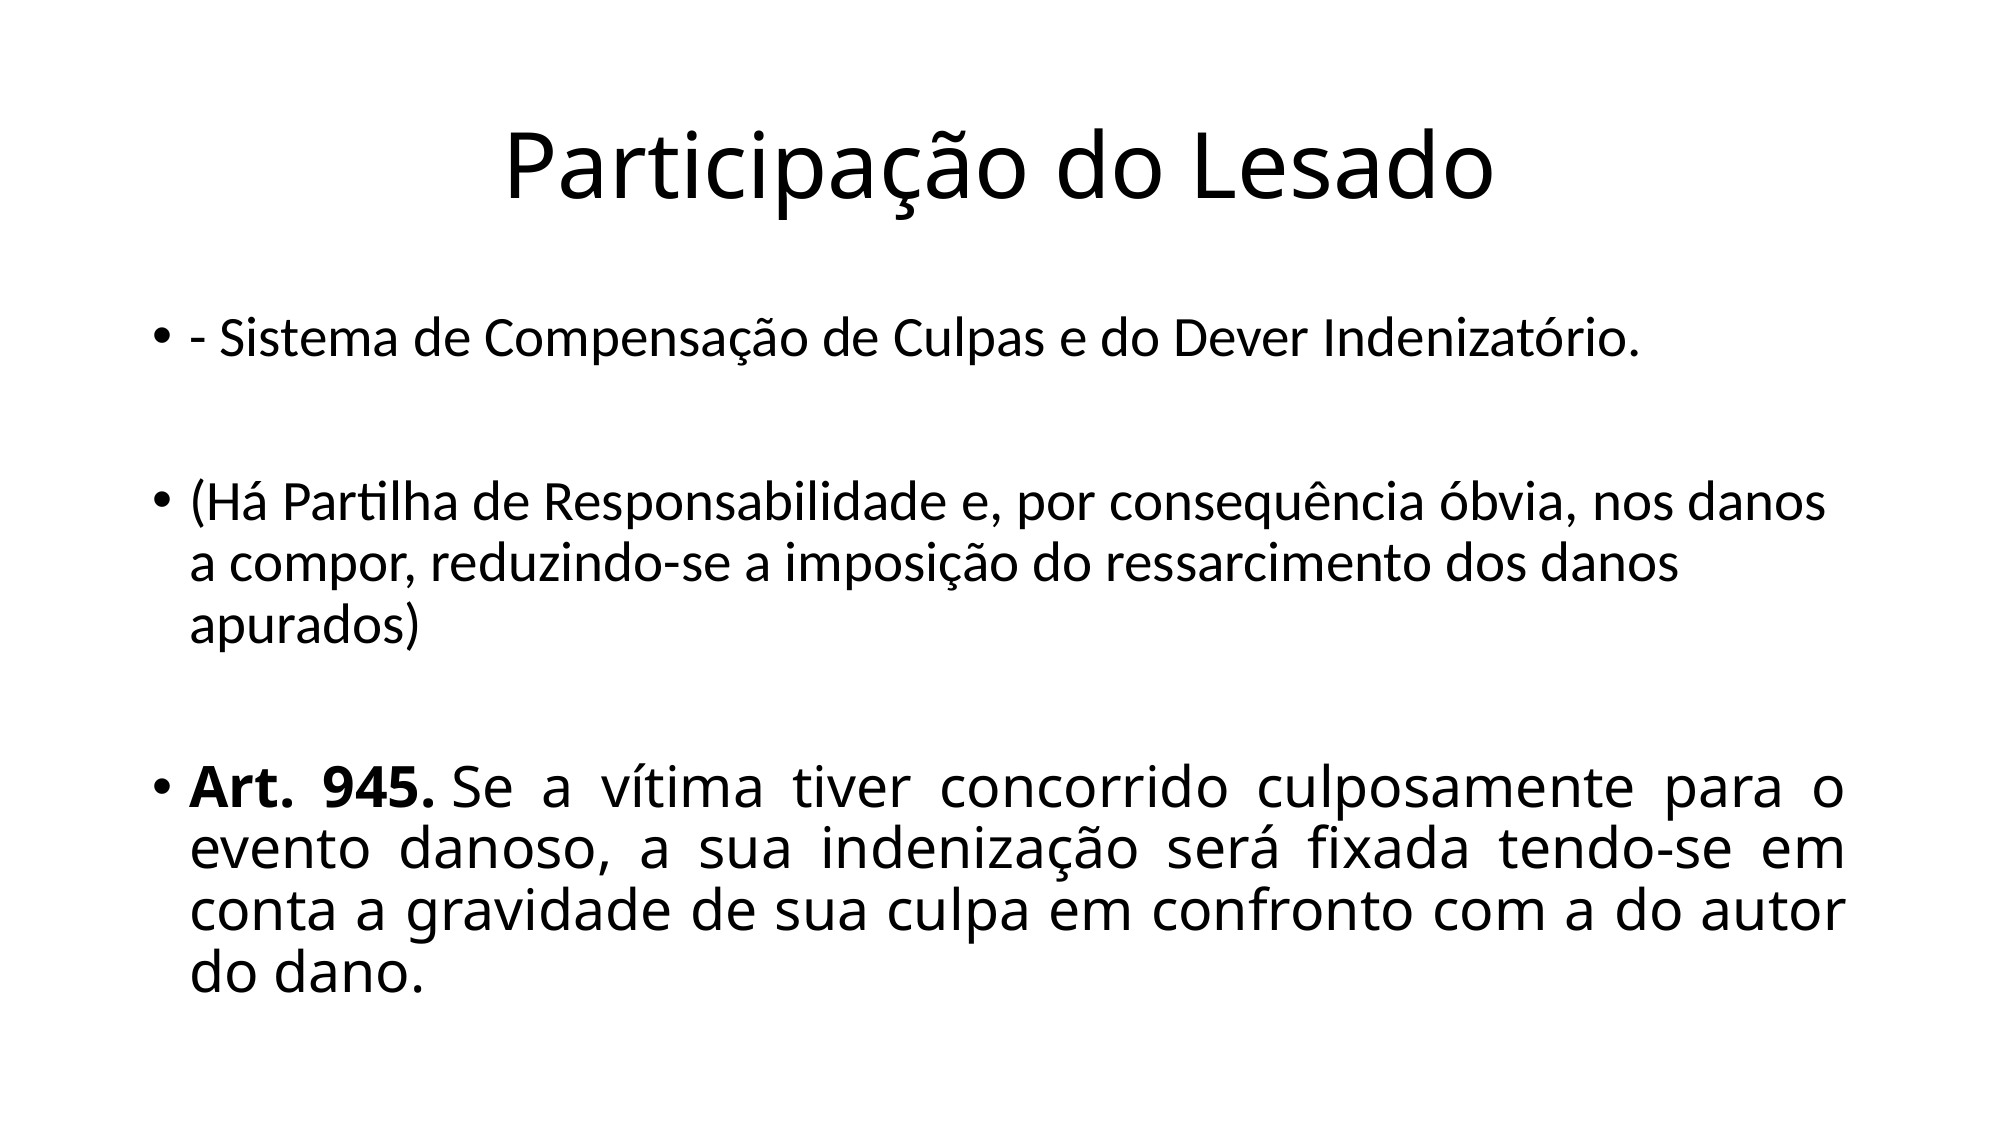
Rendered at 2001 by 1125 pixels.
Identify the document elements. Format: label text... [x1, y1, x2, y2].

list - Sistema de Compensação de Culpas e do Dever Indenizatório. (Há Partilha de Responsabilidade e, por consequência óbvia, nos danos a compor, reduzindo-se a imposição do ressarcimento dos danos apurados) Art. 945. Se a vítima tiver concorrido culposamente para o evento danoso, a sua indenização será fixada tendo-se em conta a gravidade de sua culpa em confronto com a do autor do dano. [137, 299, 1863, 1014]
title Participação do Lesado [137, 59, 1863, 278]
